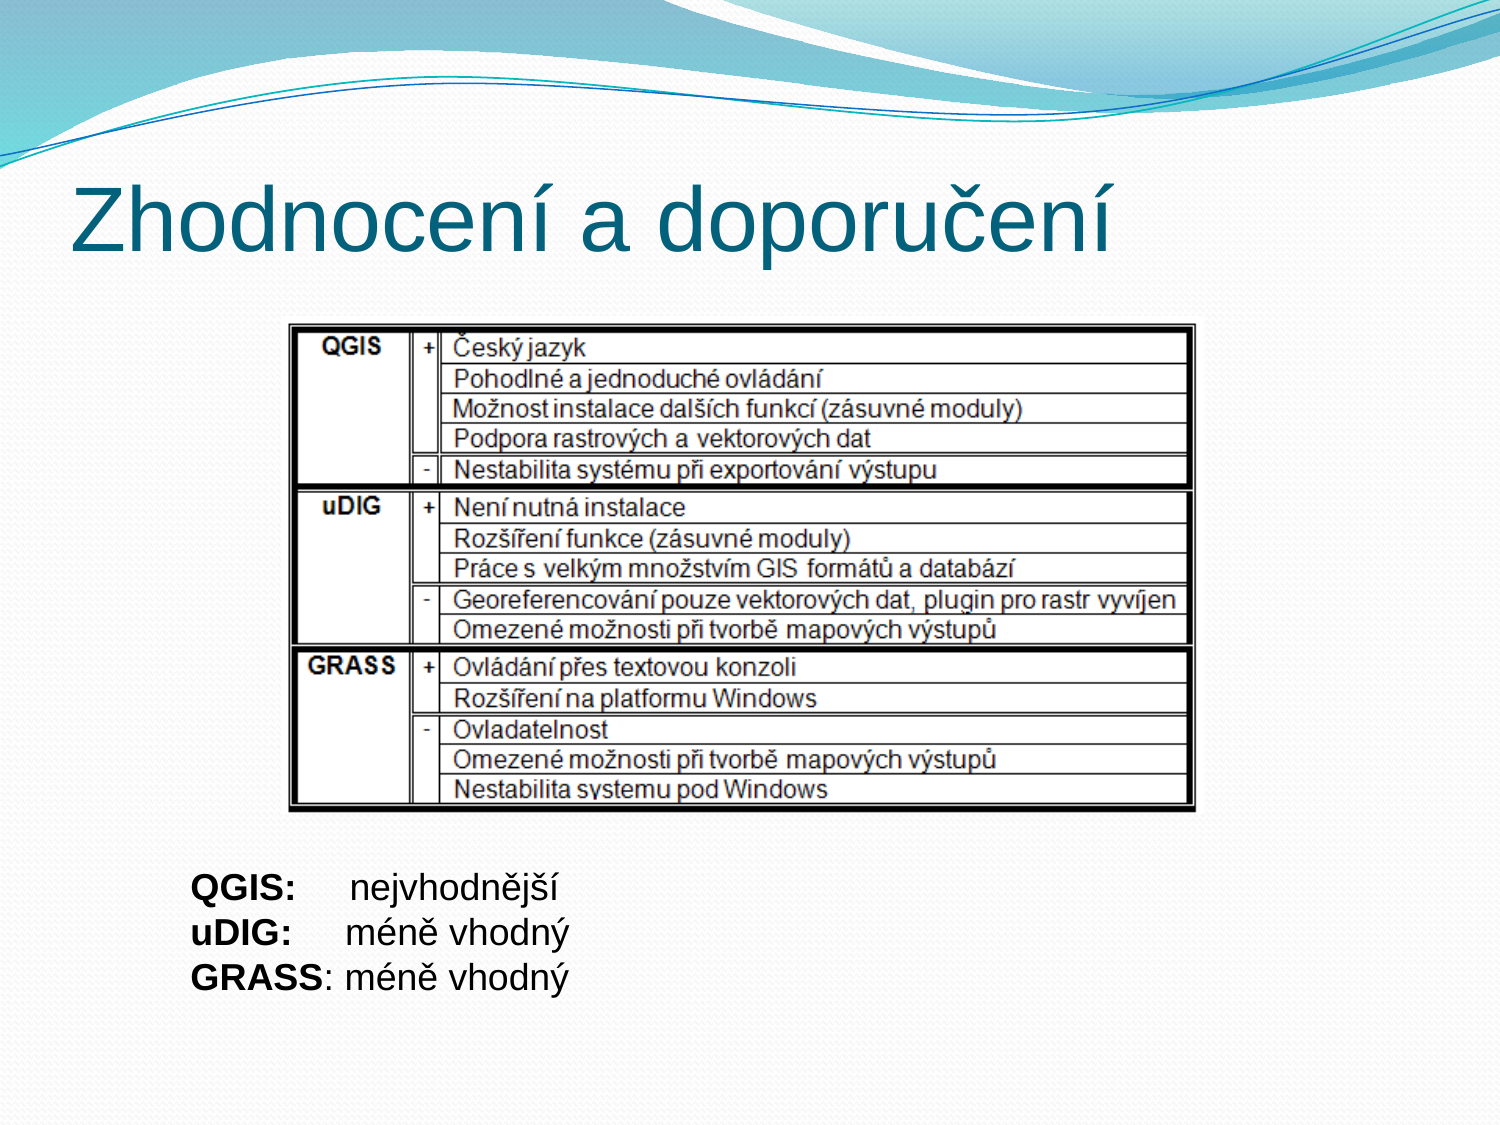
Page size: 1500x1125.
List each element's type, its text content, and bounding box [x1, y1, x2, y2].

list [280, 316, 1204, 814]
title Zhodnocení a doporučení [70, 82, 1421, 270]
text_box QGIS: nejvhodnější uDIG: méně vhodný GRASS: méně vhodný [175, 855, 1442, 1006]
